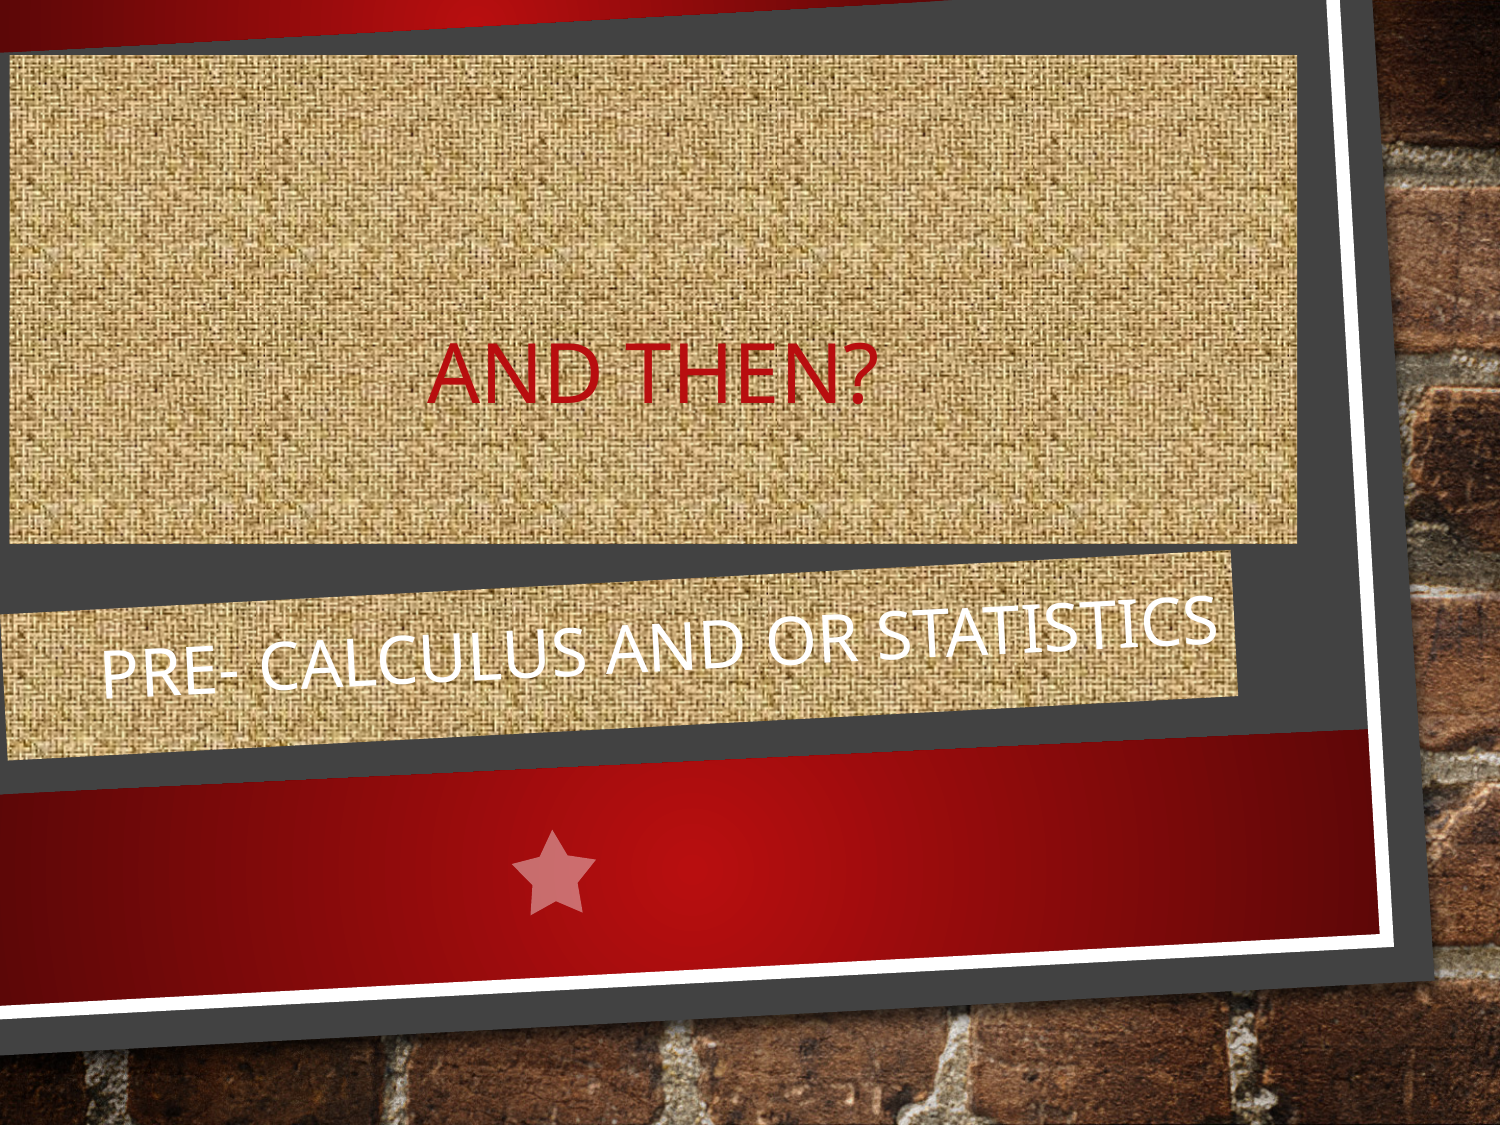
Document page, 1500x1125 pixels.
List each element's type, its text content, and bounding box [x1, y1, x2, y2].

title And then? [9, 55, 1298, 544]
picture [0, 0, 1500, 1125]
subtitle Pre- Calculus and or Statistics [0, 549, 1239, 761]
